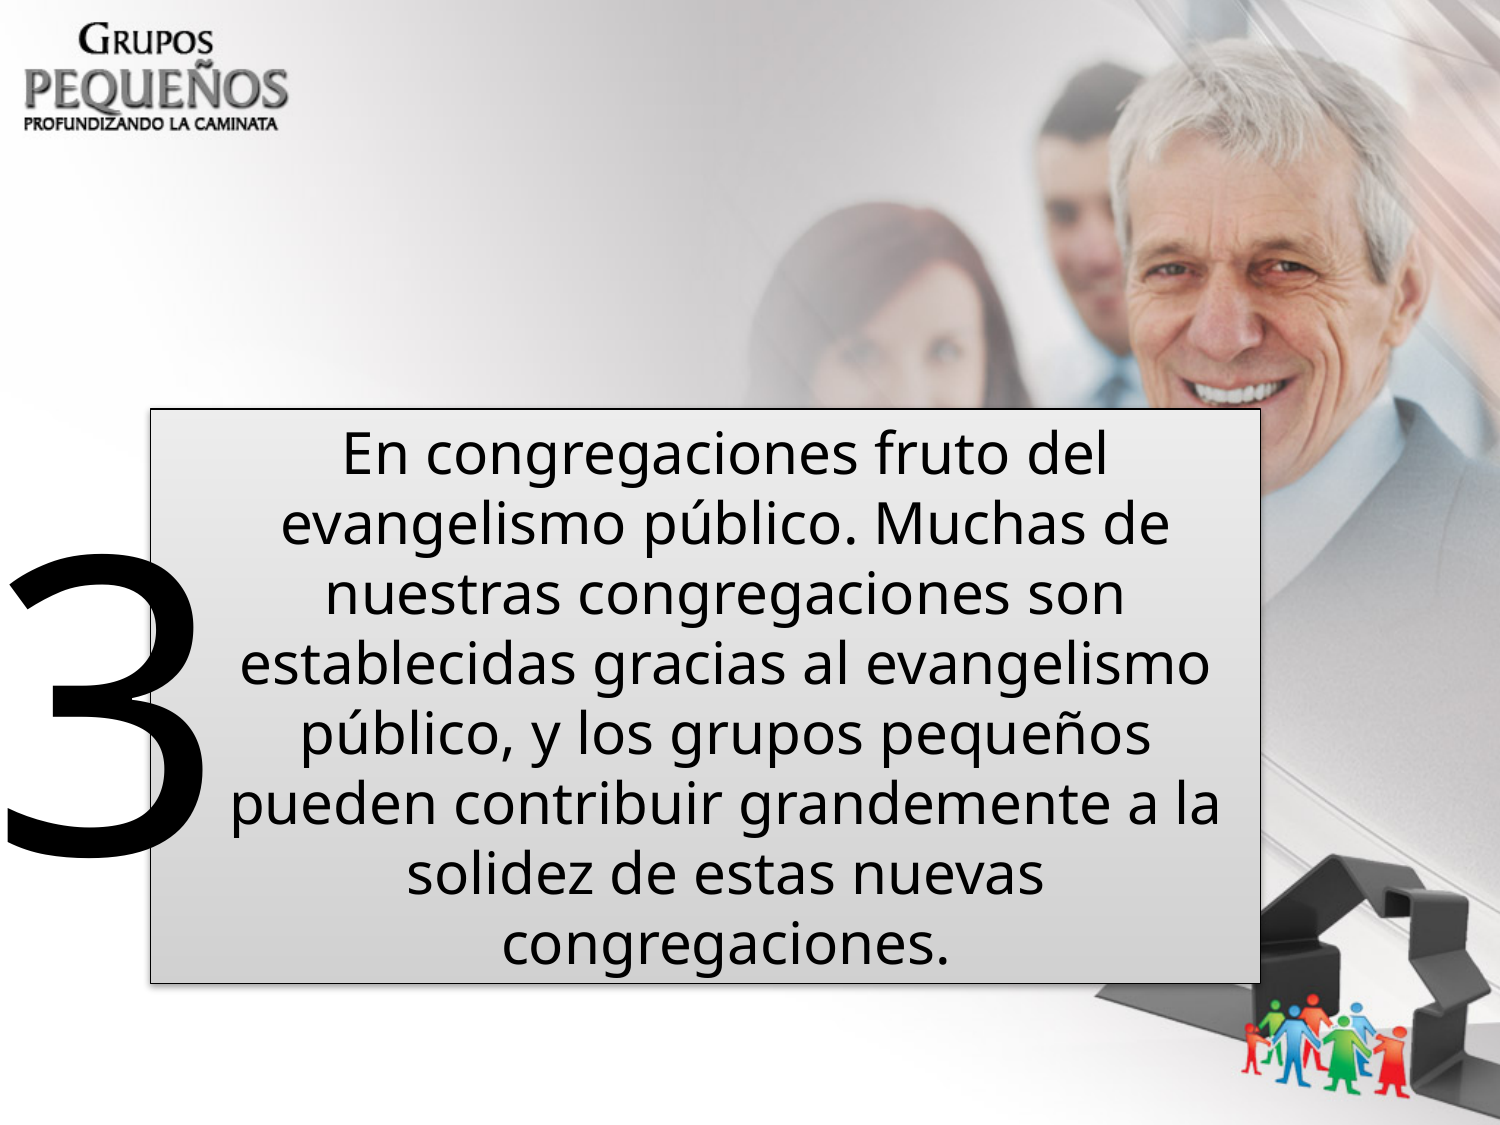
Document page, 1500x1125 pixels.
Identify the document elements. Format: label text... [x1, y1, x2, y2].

text_box 3 [0, 432, 242, 945]
text_box En congregaciones fruto del evangelismo público. Muchas de nuestras congregaciones son establecidas gracias al evangelismo público, y los grupos pequeños pueden contribuir grandemente a la solidez de estas nuevas congregaciones. [150, 408, 1261, 984]
picture [0, 0, 1500, 1125]
